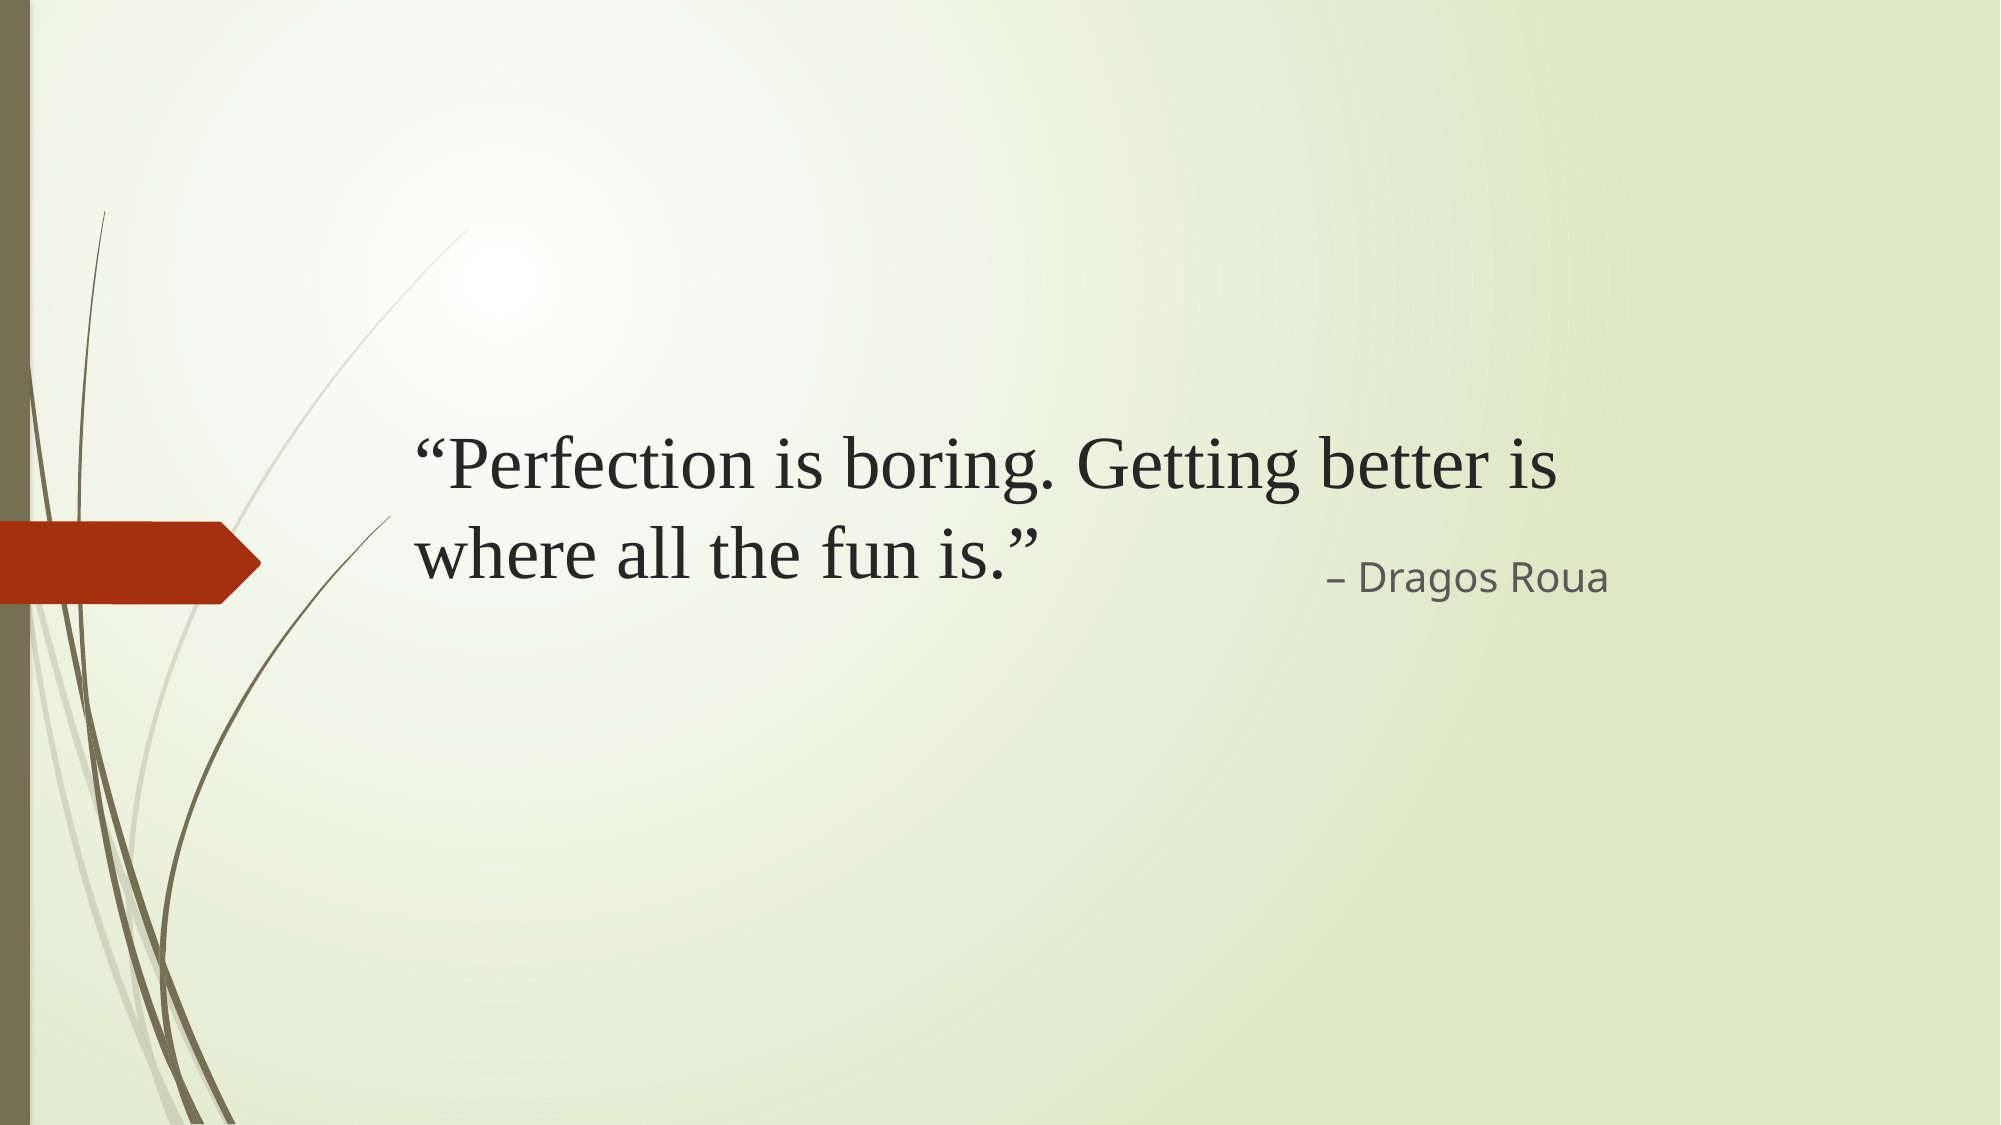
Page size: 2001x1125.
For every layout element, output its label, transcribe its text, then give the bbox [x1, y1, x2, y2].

list – Dragos Roua [1310, 542, 1674, 622]
title “Perfection is boring. Getting better is where all the fun is.” [399, 411, 1685, 601]
